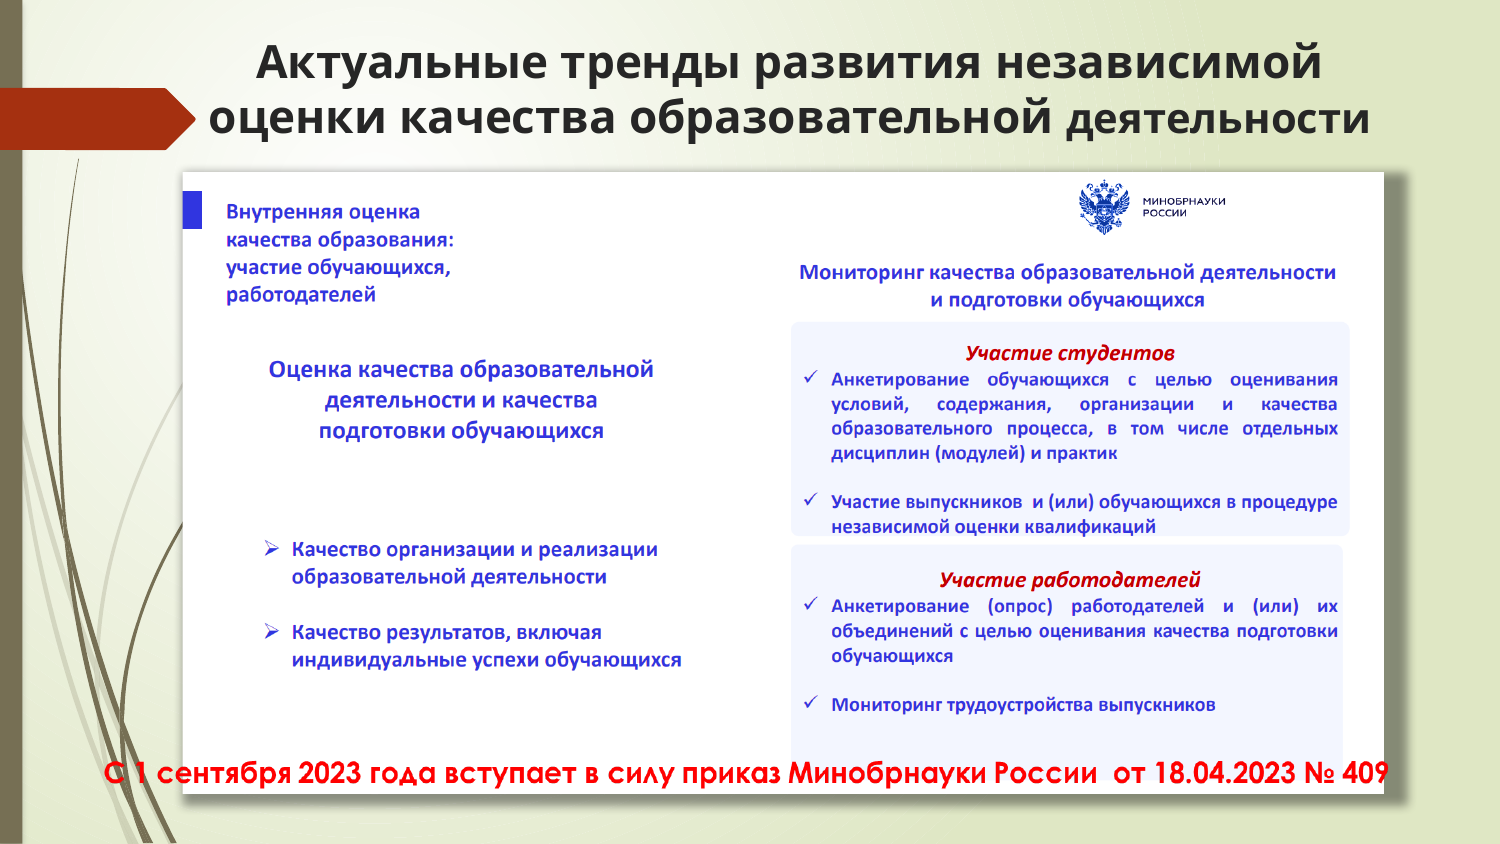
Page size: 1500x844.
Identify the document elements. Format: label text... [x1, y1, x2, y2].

title Актуальные тренды развития независимой оценки качества образовательной деятельности [152, 27, 1428, 185]
picture [85, 172, 1415, 806]
